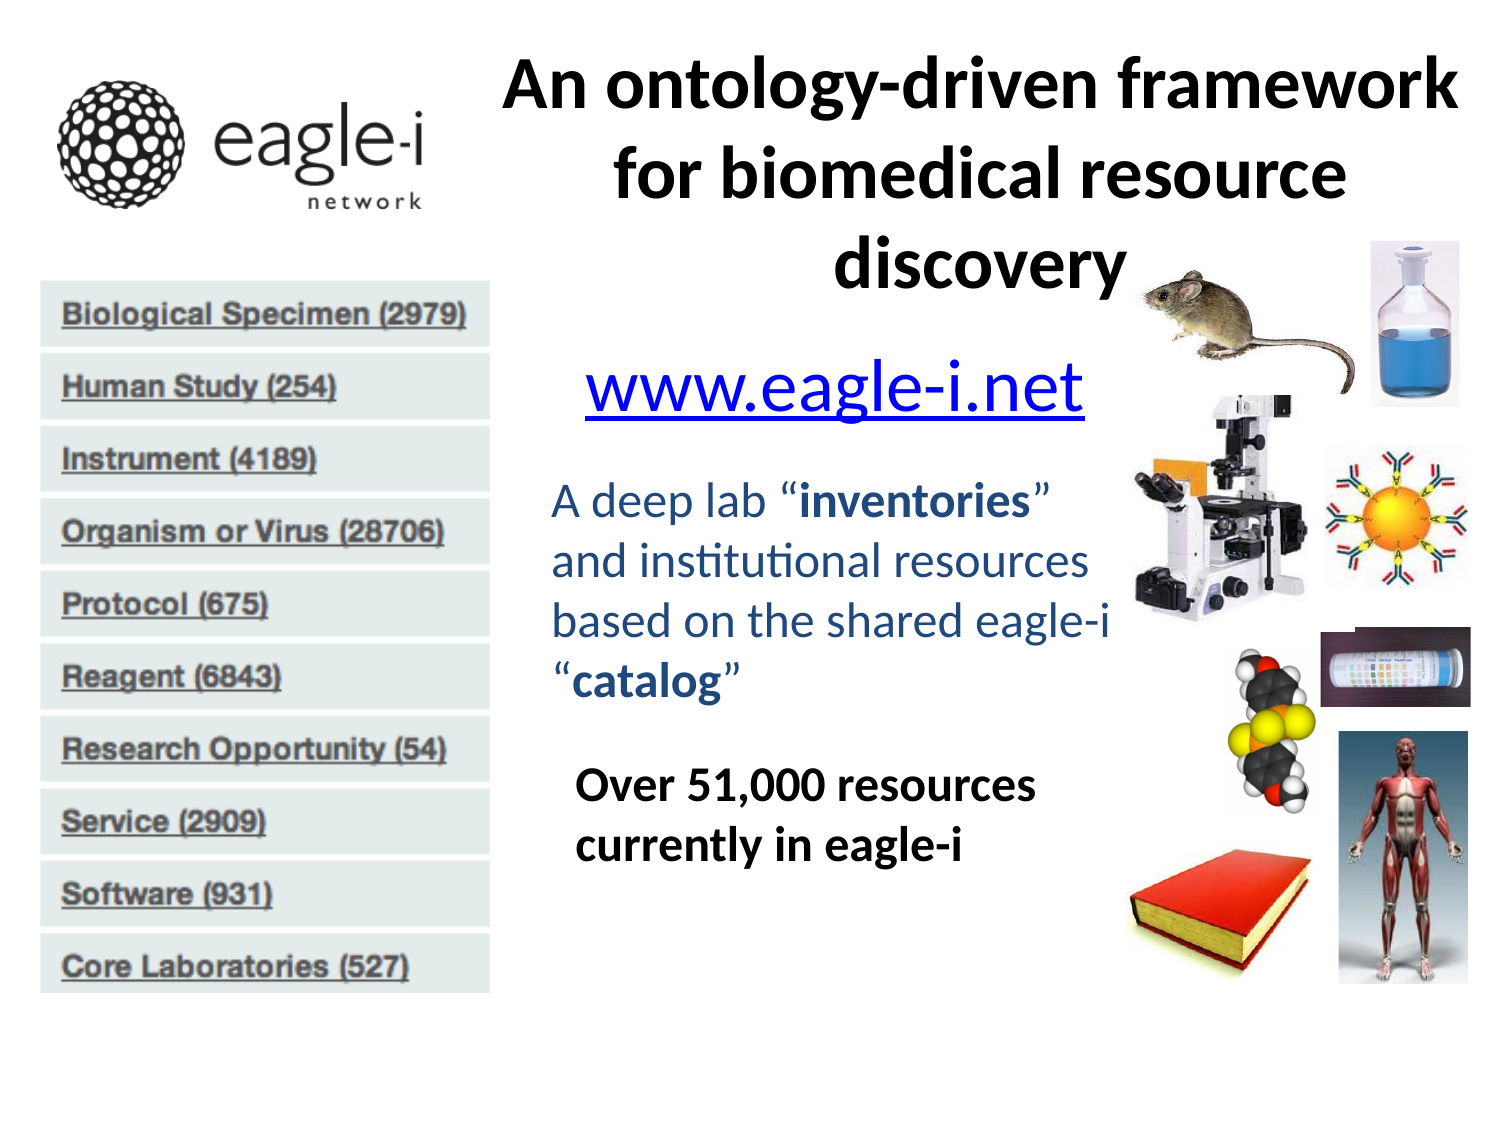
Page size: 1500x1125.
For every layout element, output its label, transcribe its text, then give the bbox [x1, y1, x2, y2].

picture [40, 277, 491, 993]
text_box www.eagle-i.net [570, 329, 1100, 434]
text_box Over 51,000 resources currently in eagle-i [560, 743, 1069, 879]
title An ontology-driven framework for biomedical resource discovery [462, 24, 1500, 313]
picture [1094, 240, 1471, 984]
text_box [0, 53, 462, 242]
picture [1124, 841, 1315, 984]
text_box A deep lab “inventories” and institutional resources based on the shared eagle-i “catalog” [536, 459, 1141, 715]
picture [56, 80, 424, 215]
